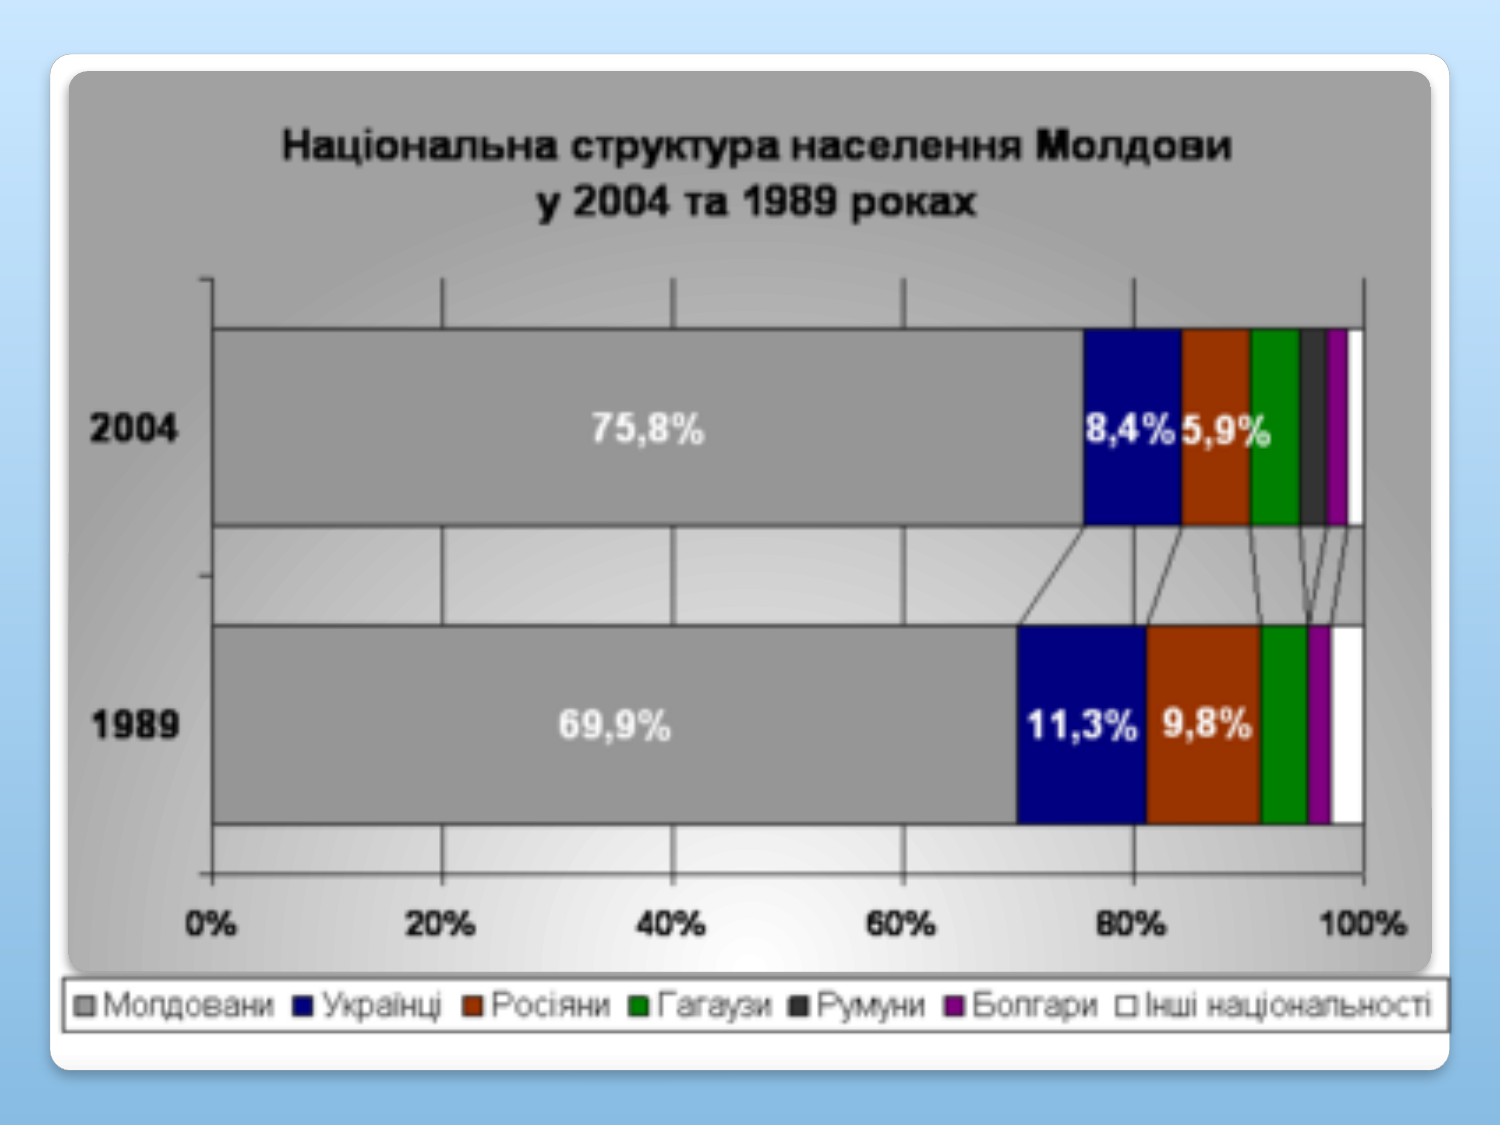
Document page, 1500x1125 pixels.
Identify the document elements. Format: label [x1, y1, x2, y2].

list [52, 77, 1466, 1053]
